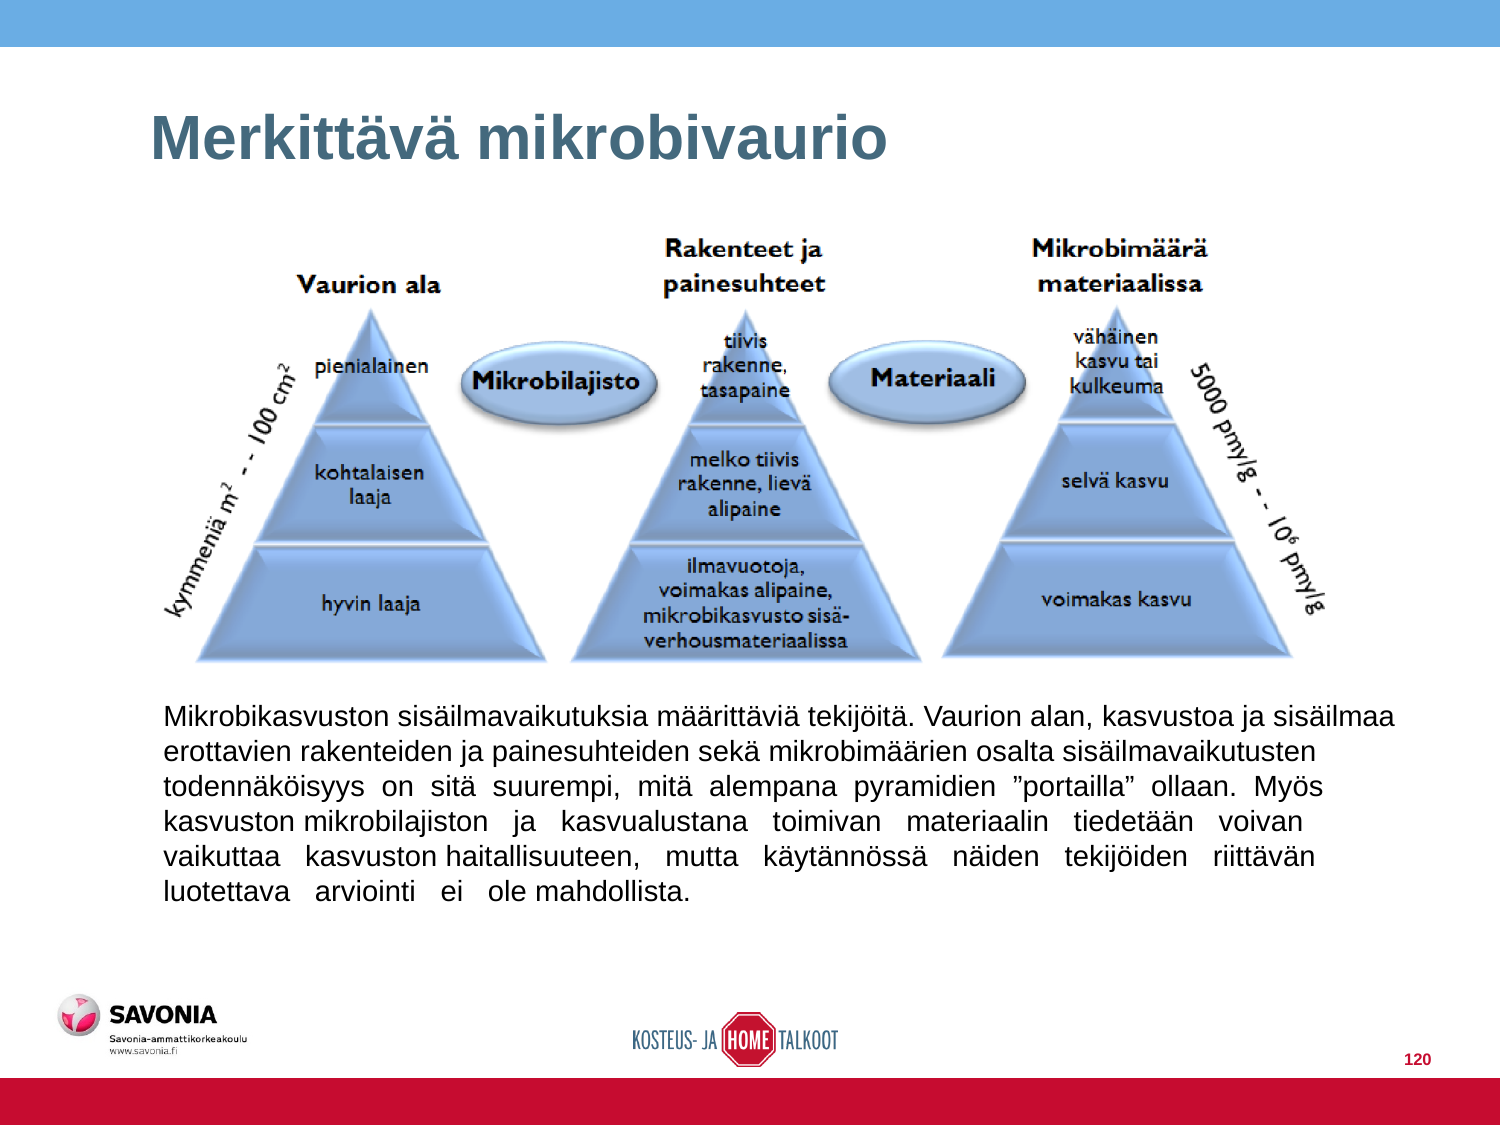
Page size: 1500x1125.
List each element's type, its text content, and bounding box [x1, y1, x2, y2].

slide_number 120 [1364, 1016, 1447, 1077]
picture [633, 1012, 838, 1067]
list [148, 215, 1361, 688]
picture [45, 987, 259, 1059]
title Merkittävä mikrobivaurio [135, 54, 1365, 180]
text_box Mikrobikasvuston sisäilmavaikutuksia määrittäviä tekijöitä. Vaurion alan, kasvustoa ja sisäilmaa erottavien rakenteiden ja painesuhteiden sekä mikrobimäärien osalta sisäilmavaikutusten todennäköisyys on sitä suurempi, mitä alempana pyramidien ”portailla” ollaan. Myös kasvuston mikrobilajiston ja kasvualustana toimivan materiaalin tiedetään voivan vaikuttaa kasvuston haitallisuuteen, mutta käytännössä näiden tekijöiden riittävän luotettava arviointi ei ole mahdollista. [148, 689, 1413, 915]
